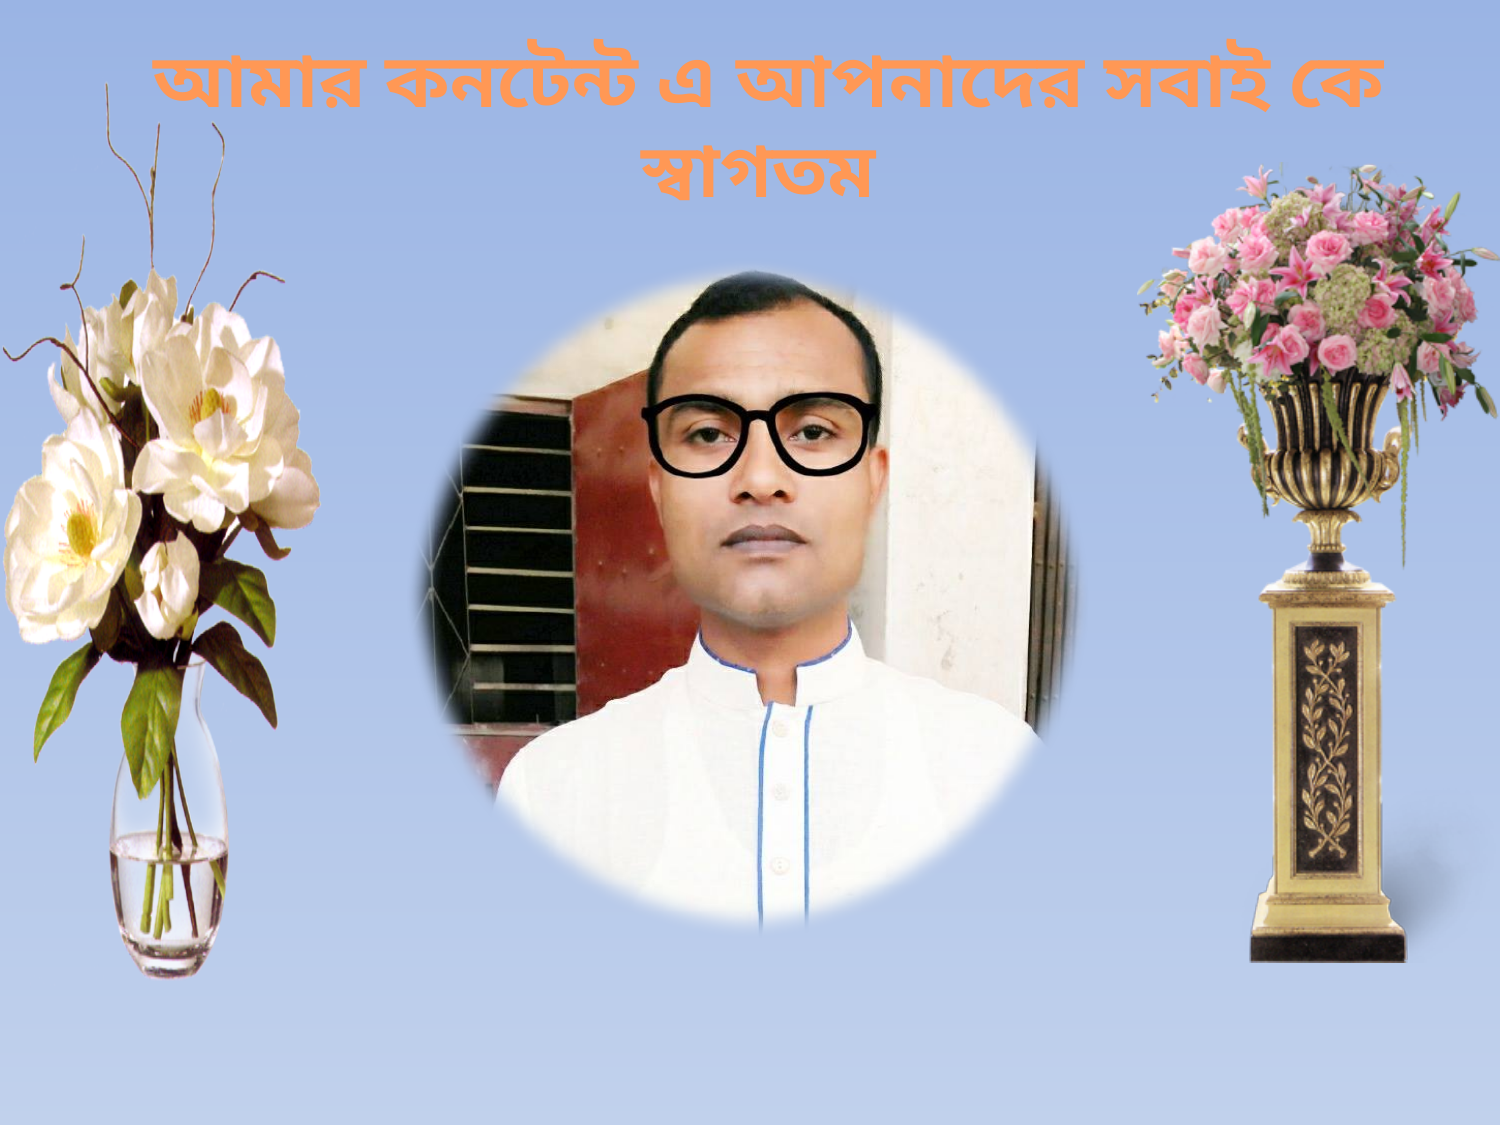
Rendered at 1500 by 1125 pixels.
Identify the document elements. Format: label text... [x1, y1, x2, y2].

picture [406, 257, 1089, 939]
picture [1137, 162, 1500, 963]
picture [0, 77, 323, 989]
text_box আমার কনটেন্ট এ আপনাদের সবাই কে স্বাগতম [87, 24, 1450, 220]
